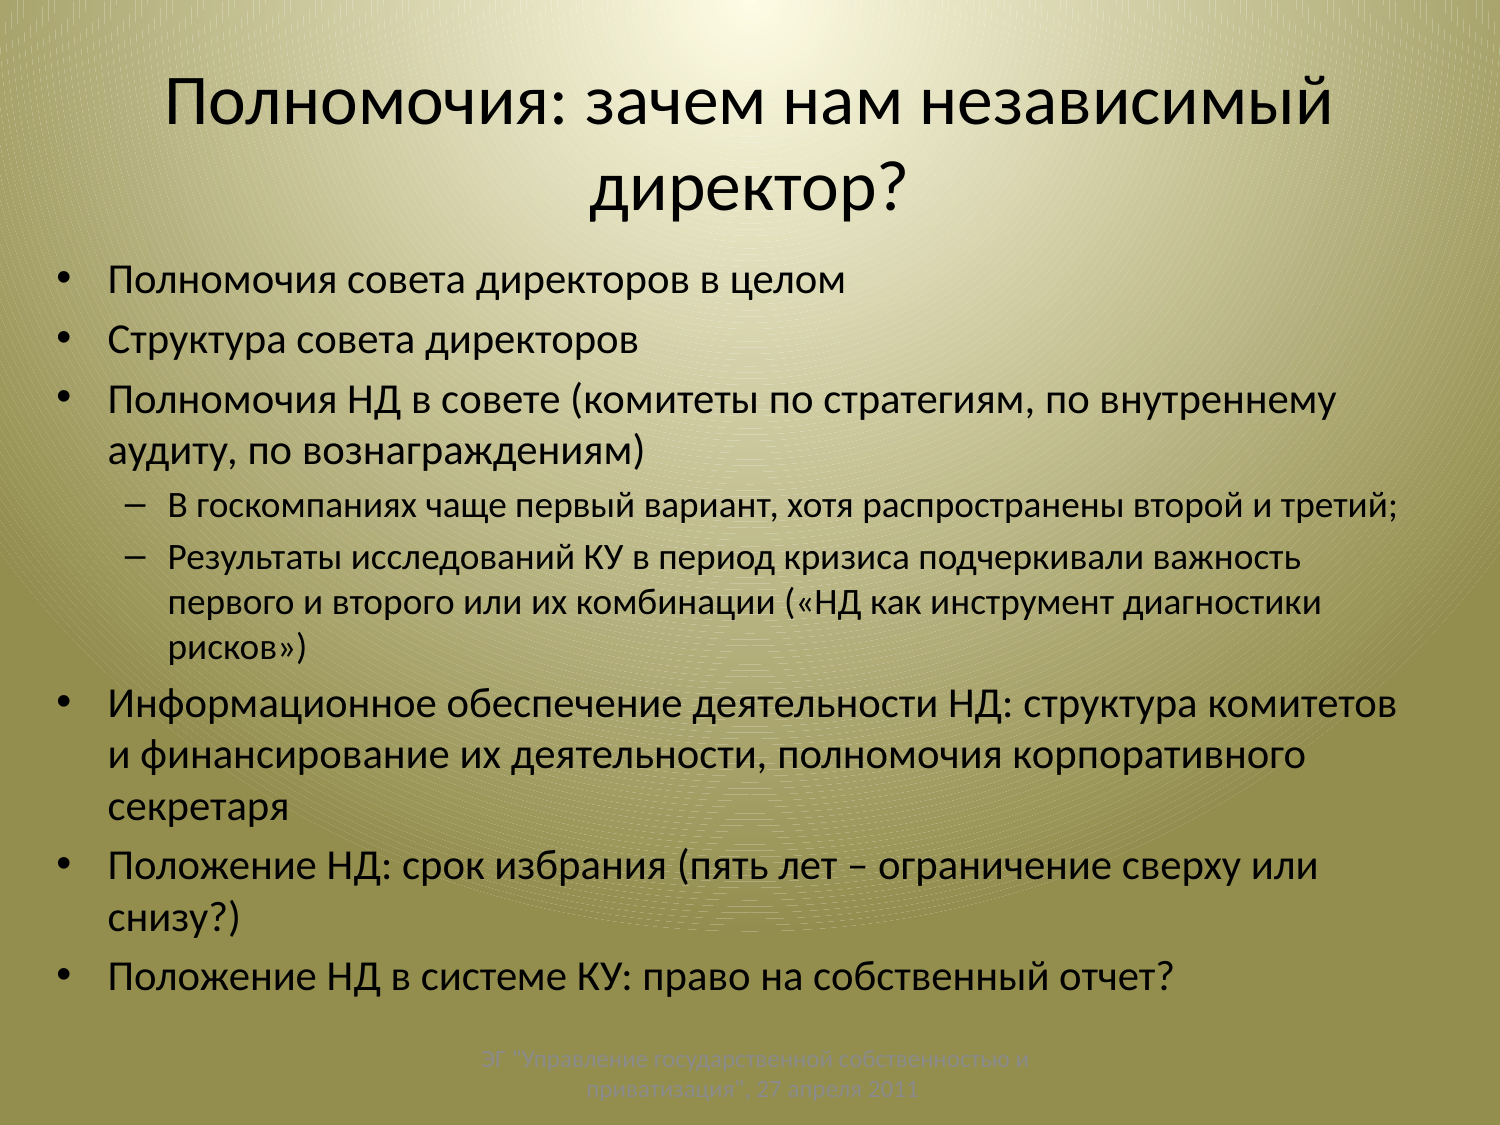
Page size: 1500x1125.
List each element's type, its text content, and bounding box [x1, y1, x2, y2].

title Полномочия: зачем нам независимый директор? [75, 45, 1425, 233]
list Полномочия совета директоров в целом Структура совета директоров Полномочия НД в совете (комитеты по стратегиям, по внутреннему аудиту, по вознаграждениям) В госкомпаниях чаще первый вариант, хотя распространены второй и третий; Результаты исследований КУ в период кризиса подчеркивали важность первого и второго или их комбинации («НД как инструмент диагностики рисков») Информационное обеспечение деятельности НД: структура комитетов и финансирование их деятельности, полномочия корпоративного секретаря Положение НД: срок избрания (пять лет – ограничение сверху или снизу?) Положение НД в системе КУ: право на собственный отчет? [41, 243, 1425, 1035]
footer ЭГ "Управление государственной собственностью и приватизация", 27 апреля 2011 [466, 1042, 1046, 1103]
